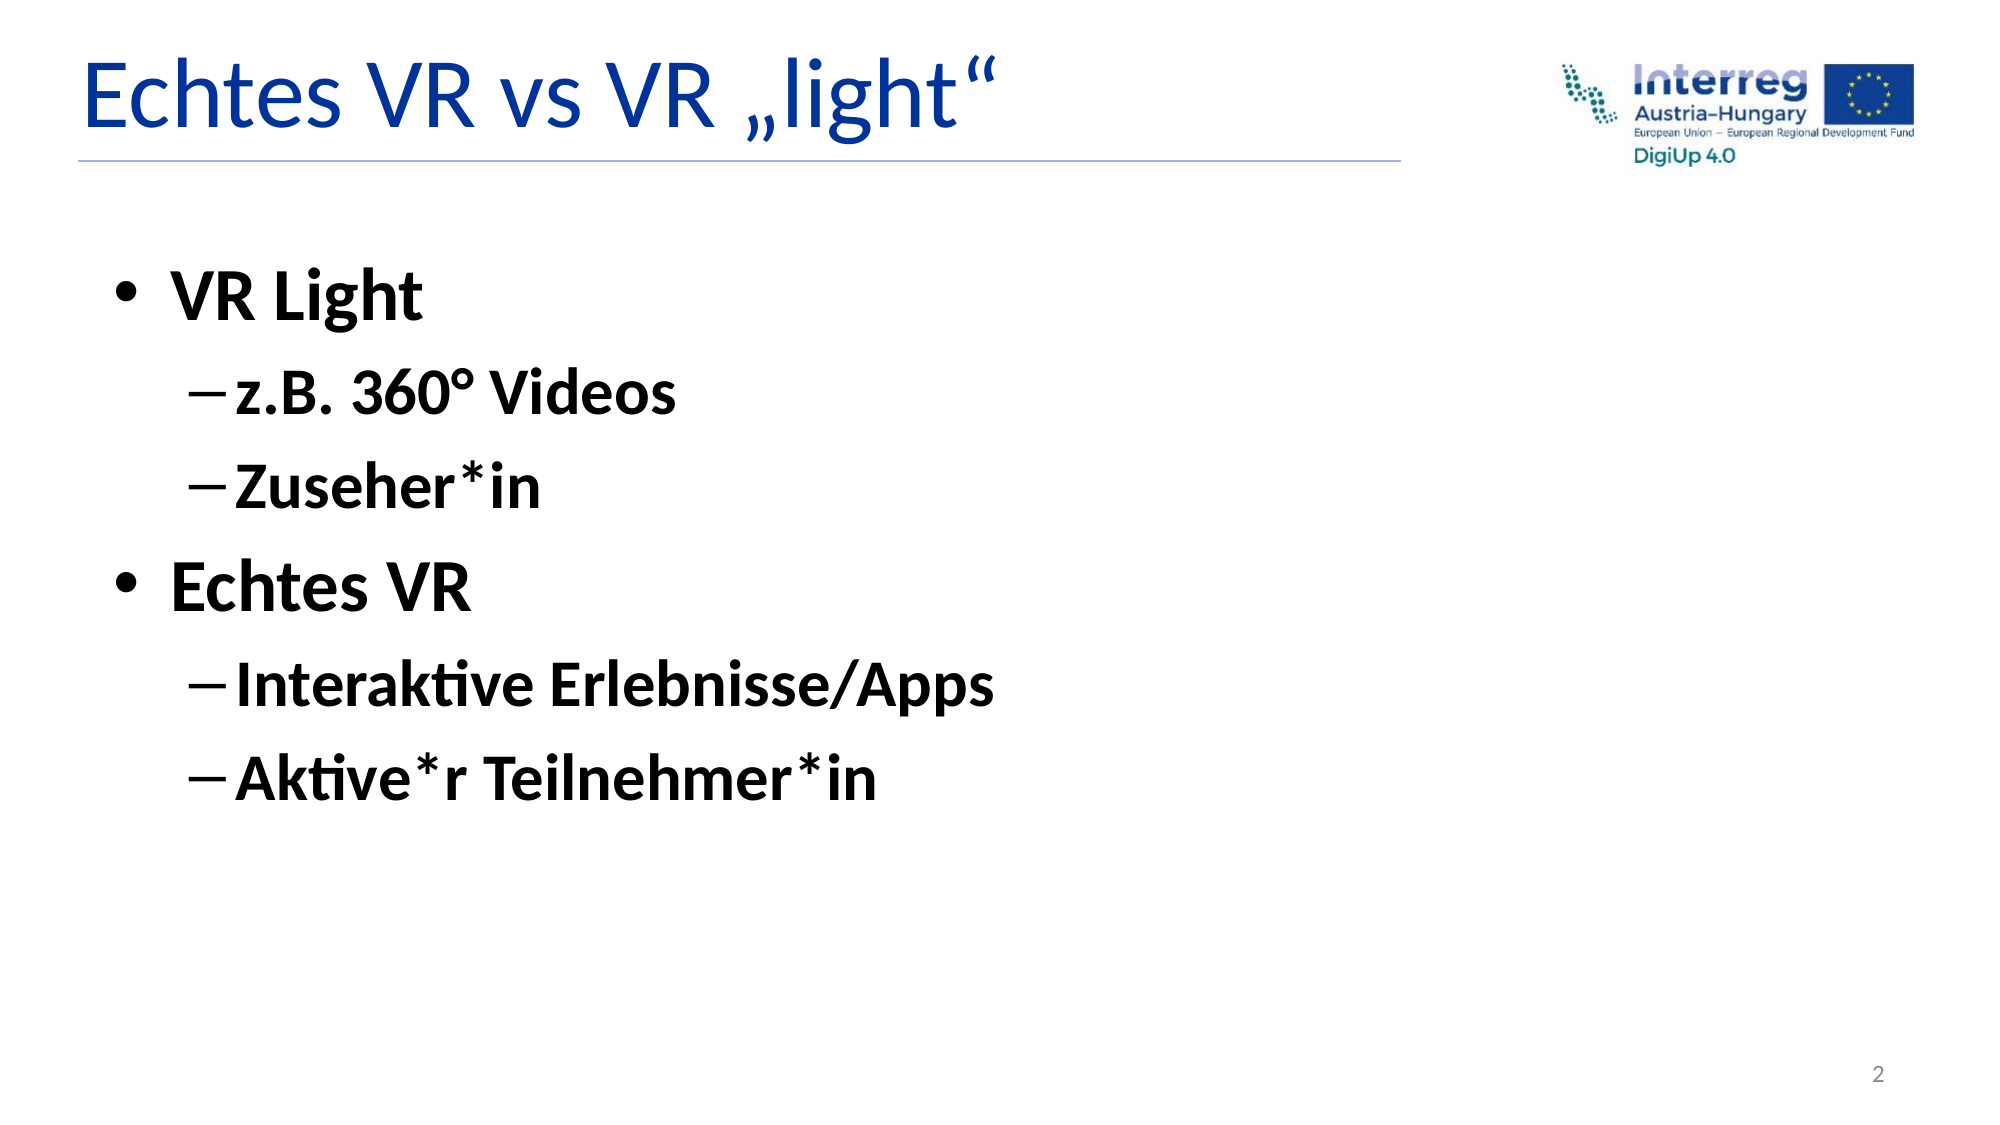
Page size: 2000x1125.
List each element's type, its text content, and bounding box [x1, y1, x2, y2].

slide_number 2 [1433, 1042, 1900, 1103]
picture [1545, 47, 1931, 180]
list Echtes VR vs VR „light“ [66, 20, 1520, 261]
list VR Light z.B. 360° Videos Zuseher*in Echtes VR Interaktive Erlebnisse/Apps Aktive*r Teilnehmer*in [99, 237, 1899, 823]
